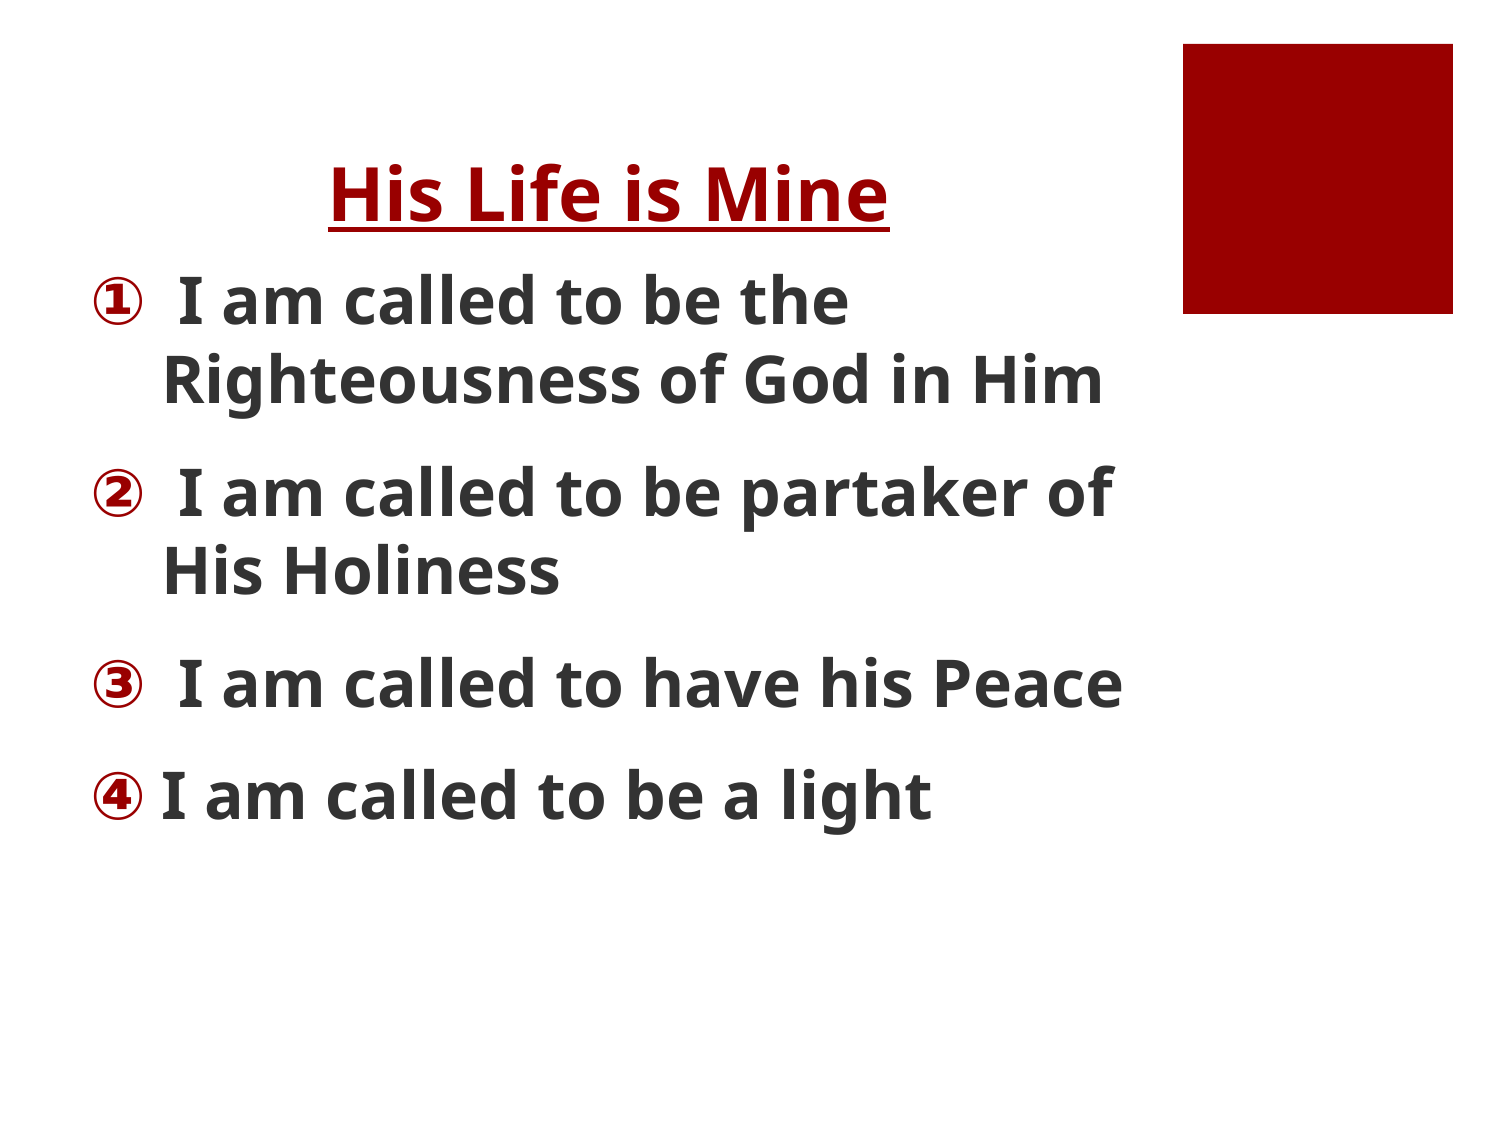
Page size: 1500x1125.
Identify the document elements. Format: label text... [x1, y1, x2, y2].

title His Life is Mine [75, 56, 1143, 244]
list I am called to be the Righteousness of God in Him I am called to be partaker of His Holiness I am called to have his Peace I am called to be a light [75, 251, 1143, 973]
